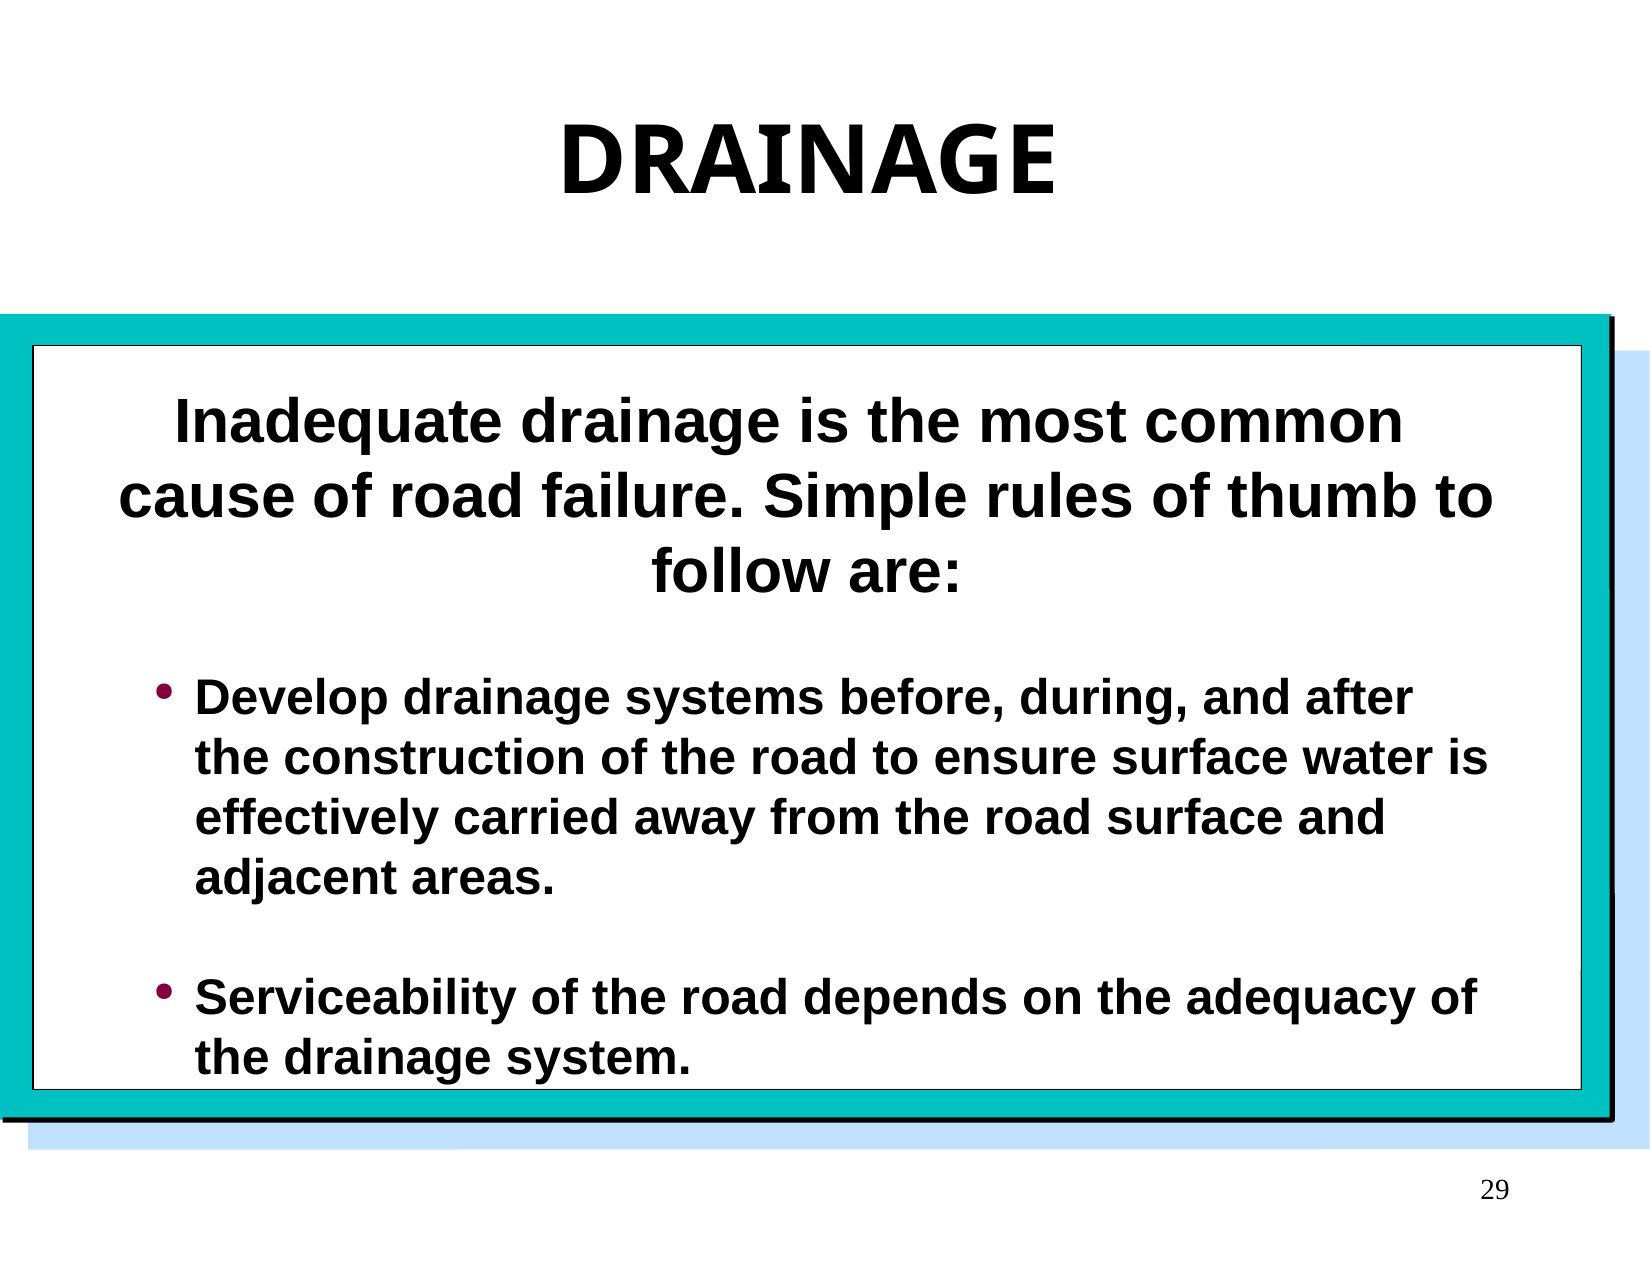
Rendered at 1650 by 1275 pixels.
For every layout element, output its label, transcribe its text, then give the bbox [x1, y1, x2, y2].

text_box Inadequate drainage is the most common cause of road failure. Simple rules of thumb to follow are: Develop drainage systems before, during, and after the construction of the road to ensure surface water is effectively carried away from the road surface and adjacent areas. Serviceability of the road depends on the adequacy of the drainage system. [80, 1158, 1500, 1266]
list DRAINAGE [46, 87, 1568, 213]
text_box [0, 314, 1650, 1151]
slide_number 29 [1500, 1162, 1526, 1251]
